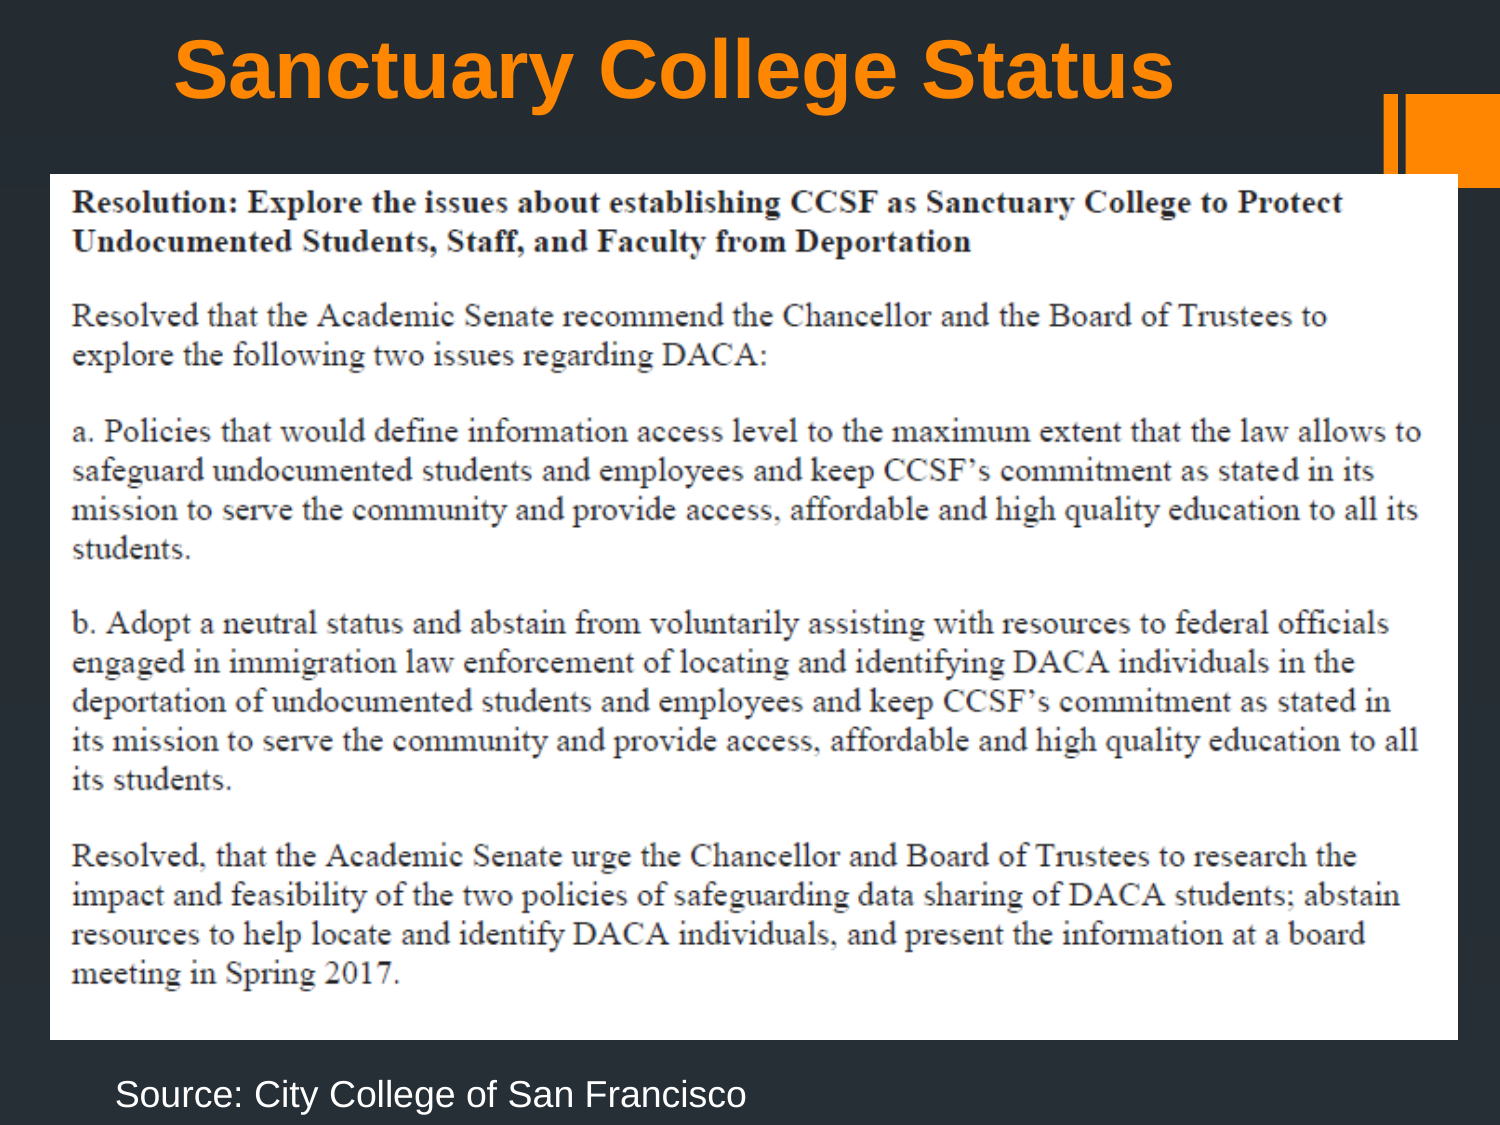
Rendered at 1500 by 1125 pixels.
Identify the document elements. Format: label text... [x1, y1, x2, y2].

text_box Sanctuary College Status [74, 7, 1275, 174]
text_box Source: City College of San Francisco [99, 1062, 1100, 1123]
picture [49, 174, 1459, 1041]
